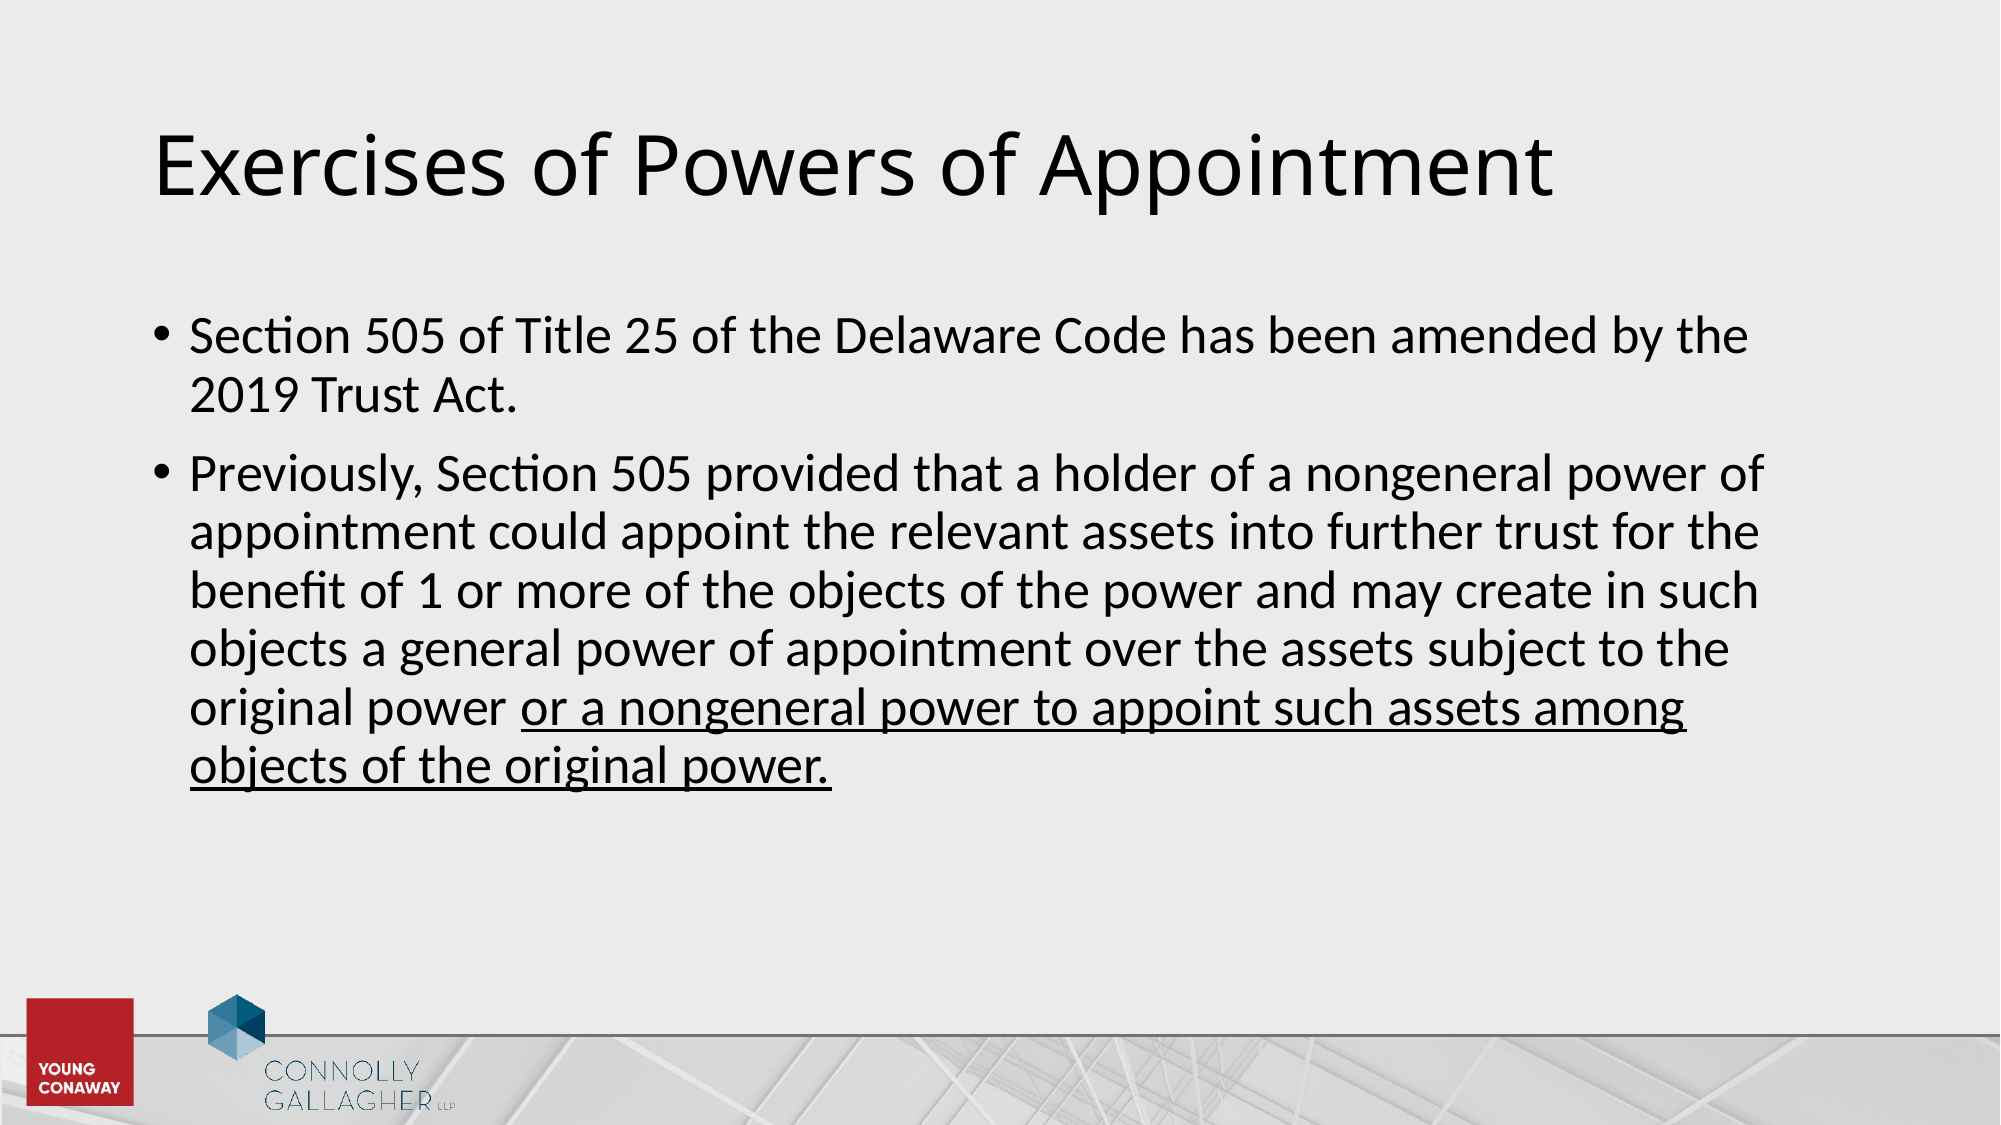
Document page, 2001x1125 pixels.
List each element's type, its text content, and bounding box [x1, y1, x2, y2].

list Section 505 of Title 25 of the Delaware Code has been amended by the 2019 Trust Act. Previously, Section 505 provided that a holder of a nongeneral power of appointment could appoint the relevant assets into further trust for the benefit of 1 or more of the objects of the power and may create in such objects a general power of appointment over the assets subject to the original power or a nongeneral power to appoint such assets among objects of the original power. [137, 299, 1863, 1014]
picture [208, 1014, 455, 1110]
title Exercises of Powers of Appointment [137, 59, 1863, 278]
picture [26, 998, 134, 1106]
